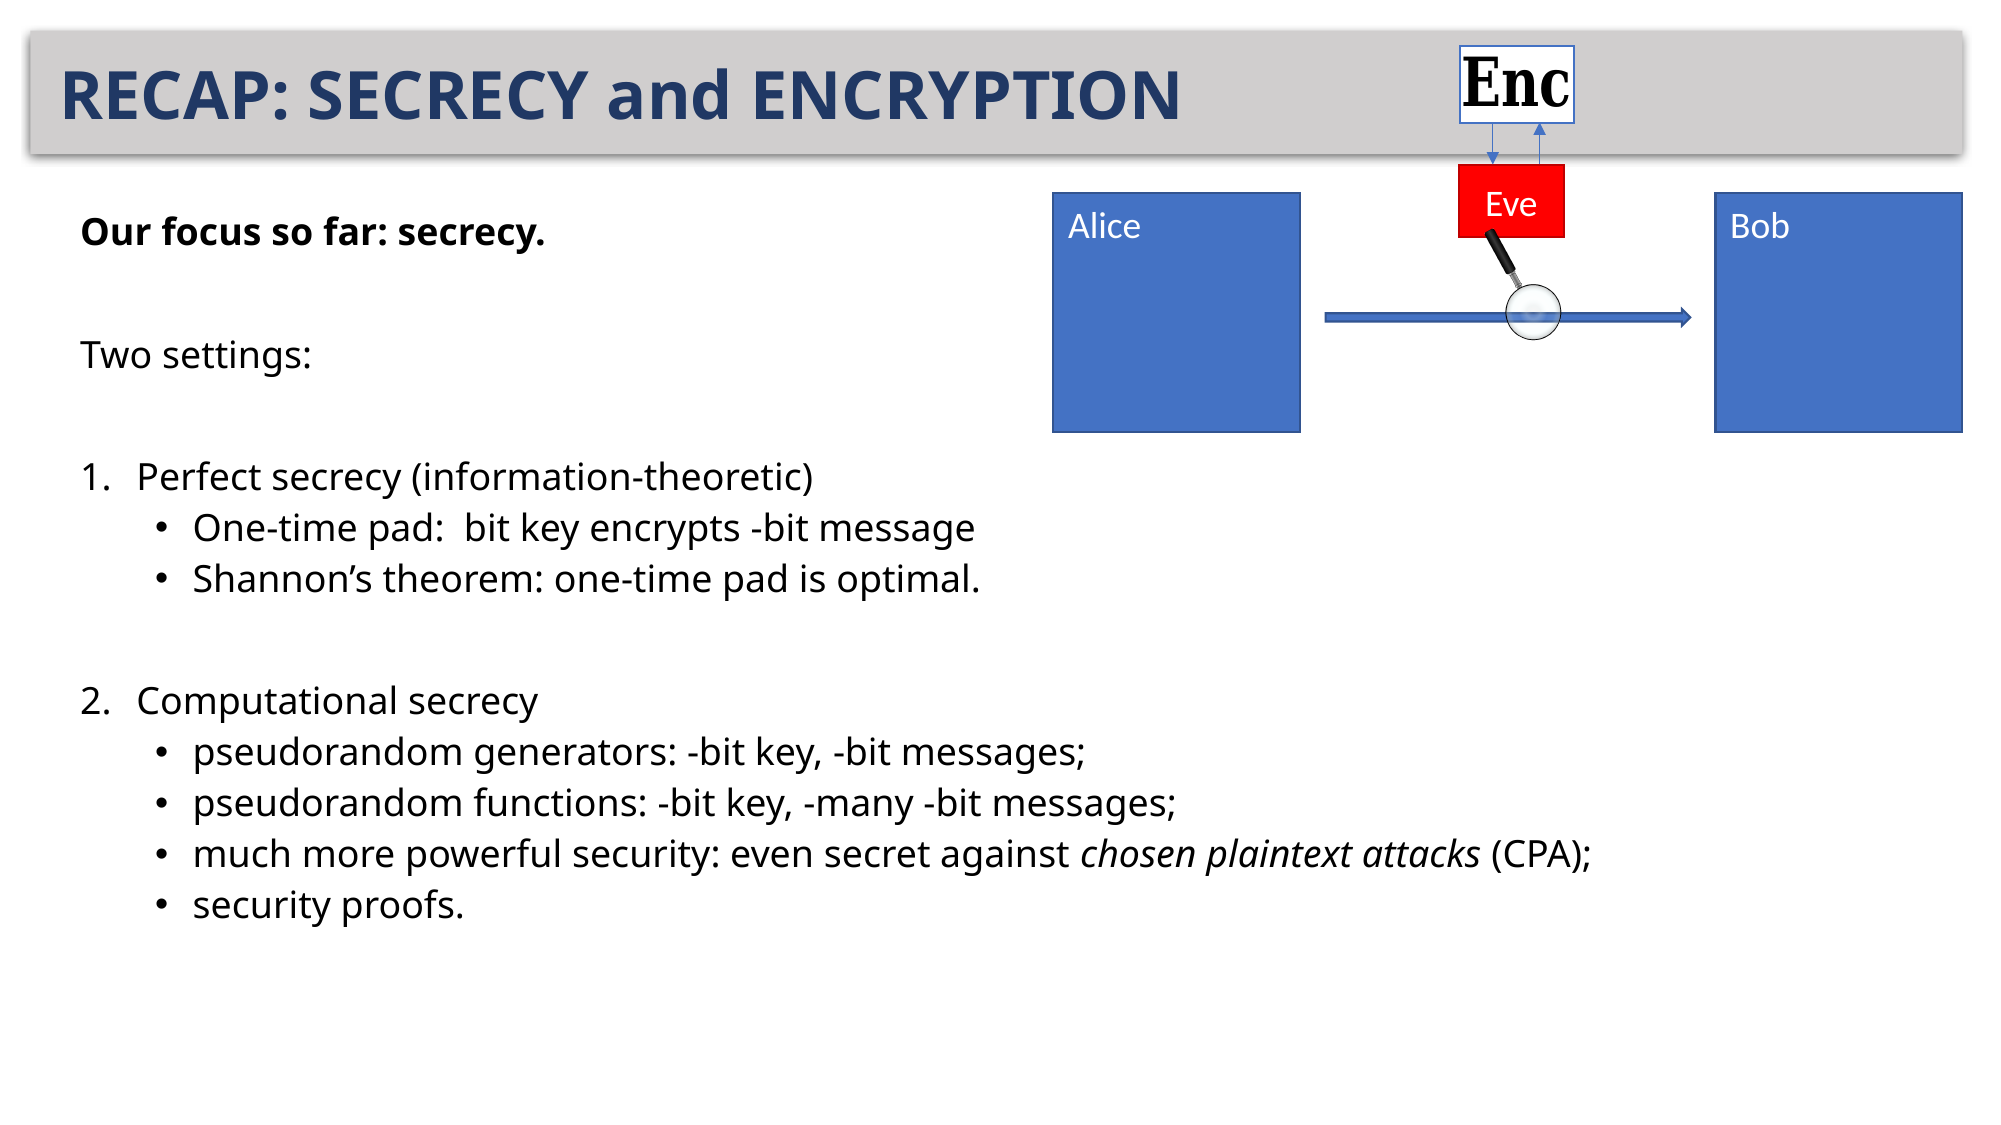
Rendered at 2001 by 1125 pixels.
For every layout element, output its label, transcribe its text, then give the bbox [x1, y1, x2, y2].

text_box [1053, 165, 1963, 432]
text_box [1461, 46, 1573, 165]
text_box [30, 30, 1963, 155]
title RECAP: SECRECY and ENCRYPTION [44, 41, 1970, 155]
